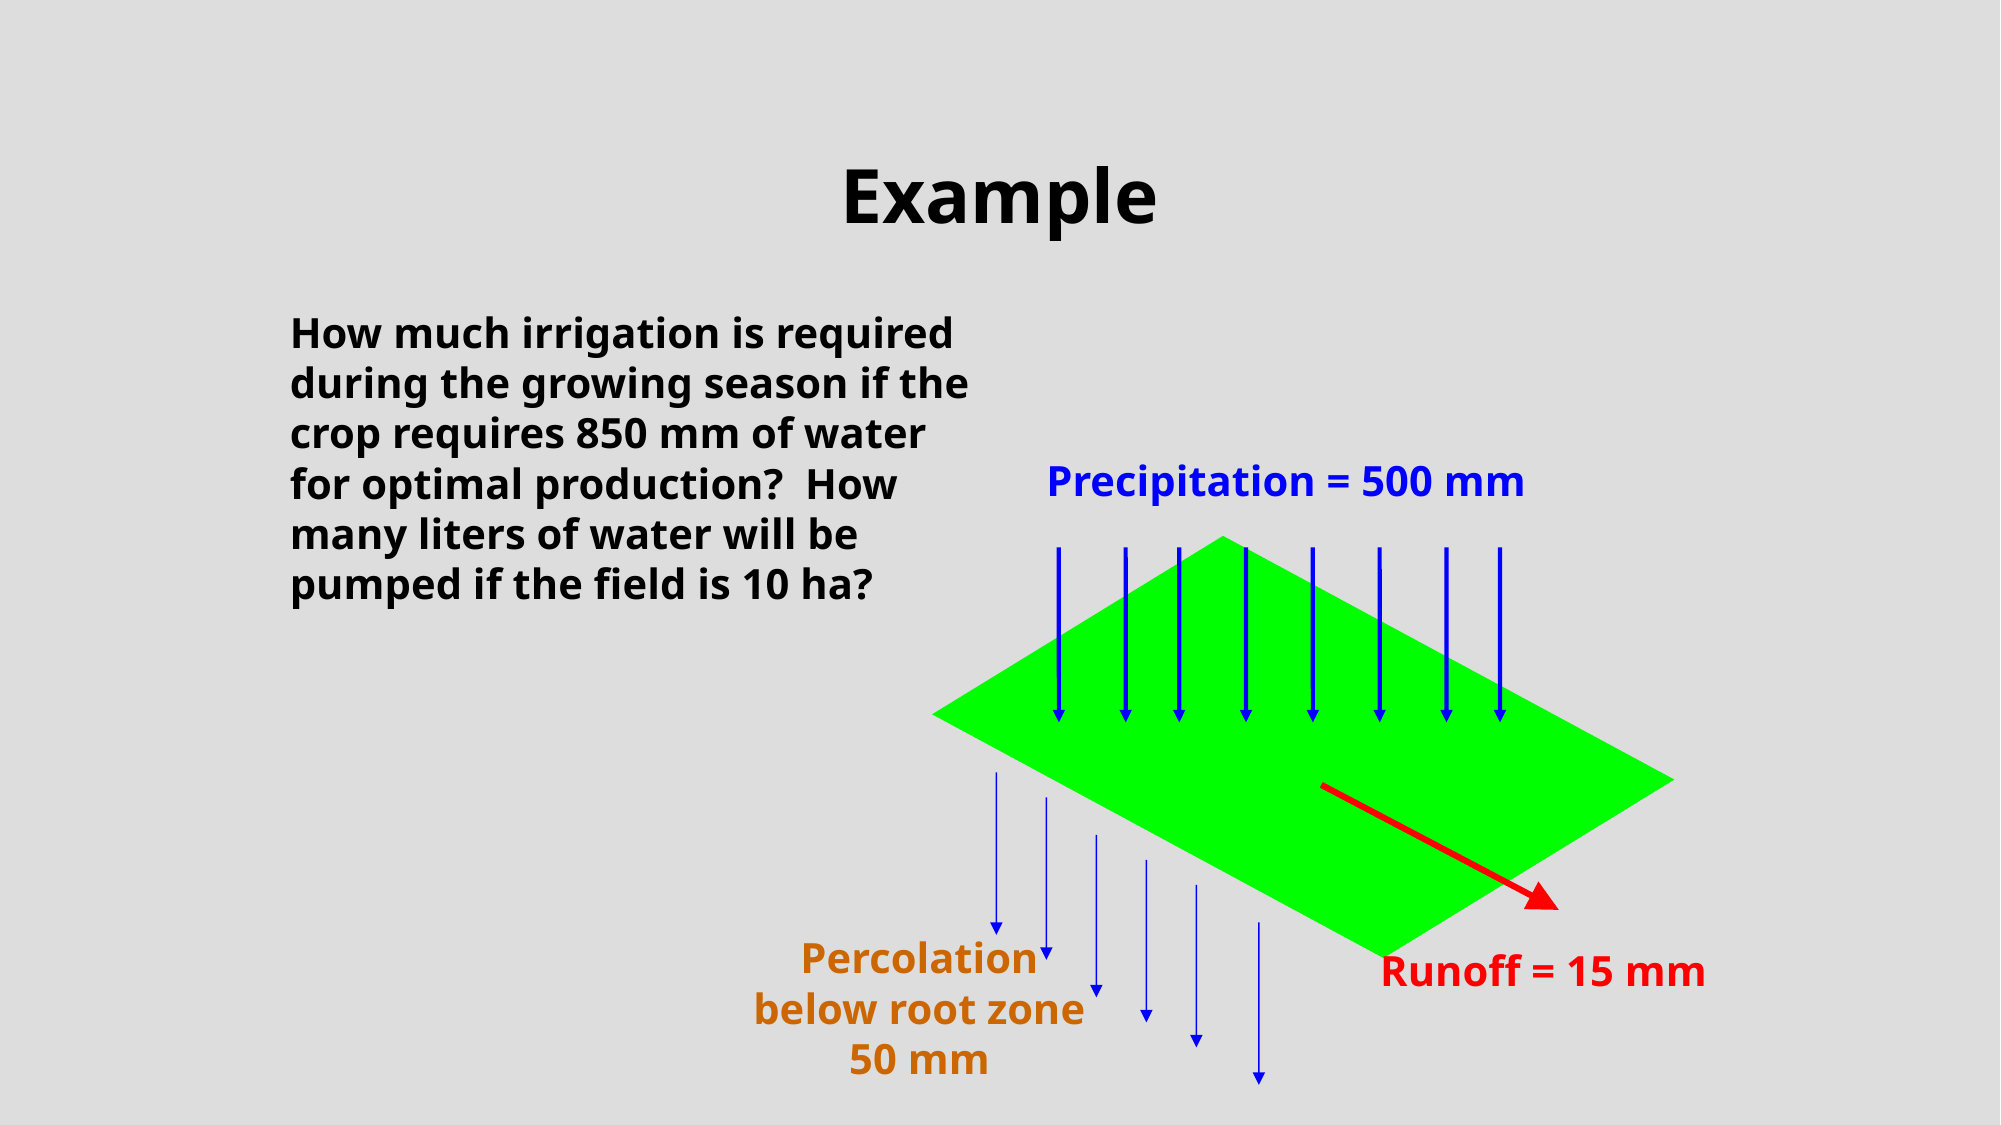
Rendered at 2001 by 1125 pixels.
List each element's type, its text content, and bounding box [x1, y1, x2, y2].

text_box How much irrigation is required during the growing season if the crop requires 850 mm of water for optimal production? How many liters of water will be pumped if the field is 10 ha? [275, 299, 988, 615]
text_box [1190, 884, 1203, 1048]
text_box [933, 639, 1673, 948]
text_box [1140, 859, 1153, 1023]
title Example [150, 99, 1850, 288]
text_box Runoff = 15 mm [1365, 937, 1722, 1003]
text_box [1206, 536, 1243, 547]
text_box [1321, 784, 1559, 910]
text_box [1058, 547, 1500, 723]
text_box Percolation below root zone 50 mm [738, 924, 1101, 1090]
text_box Precipitation = 500 mm [1031, 447, 1542, 513]
text_box [1252, 922, 1266, 1085]
